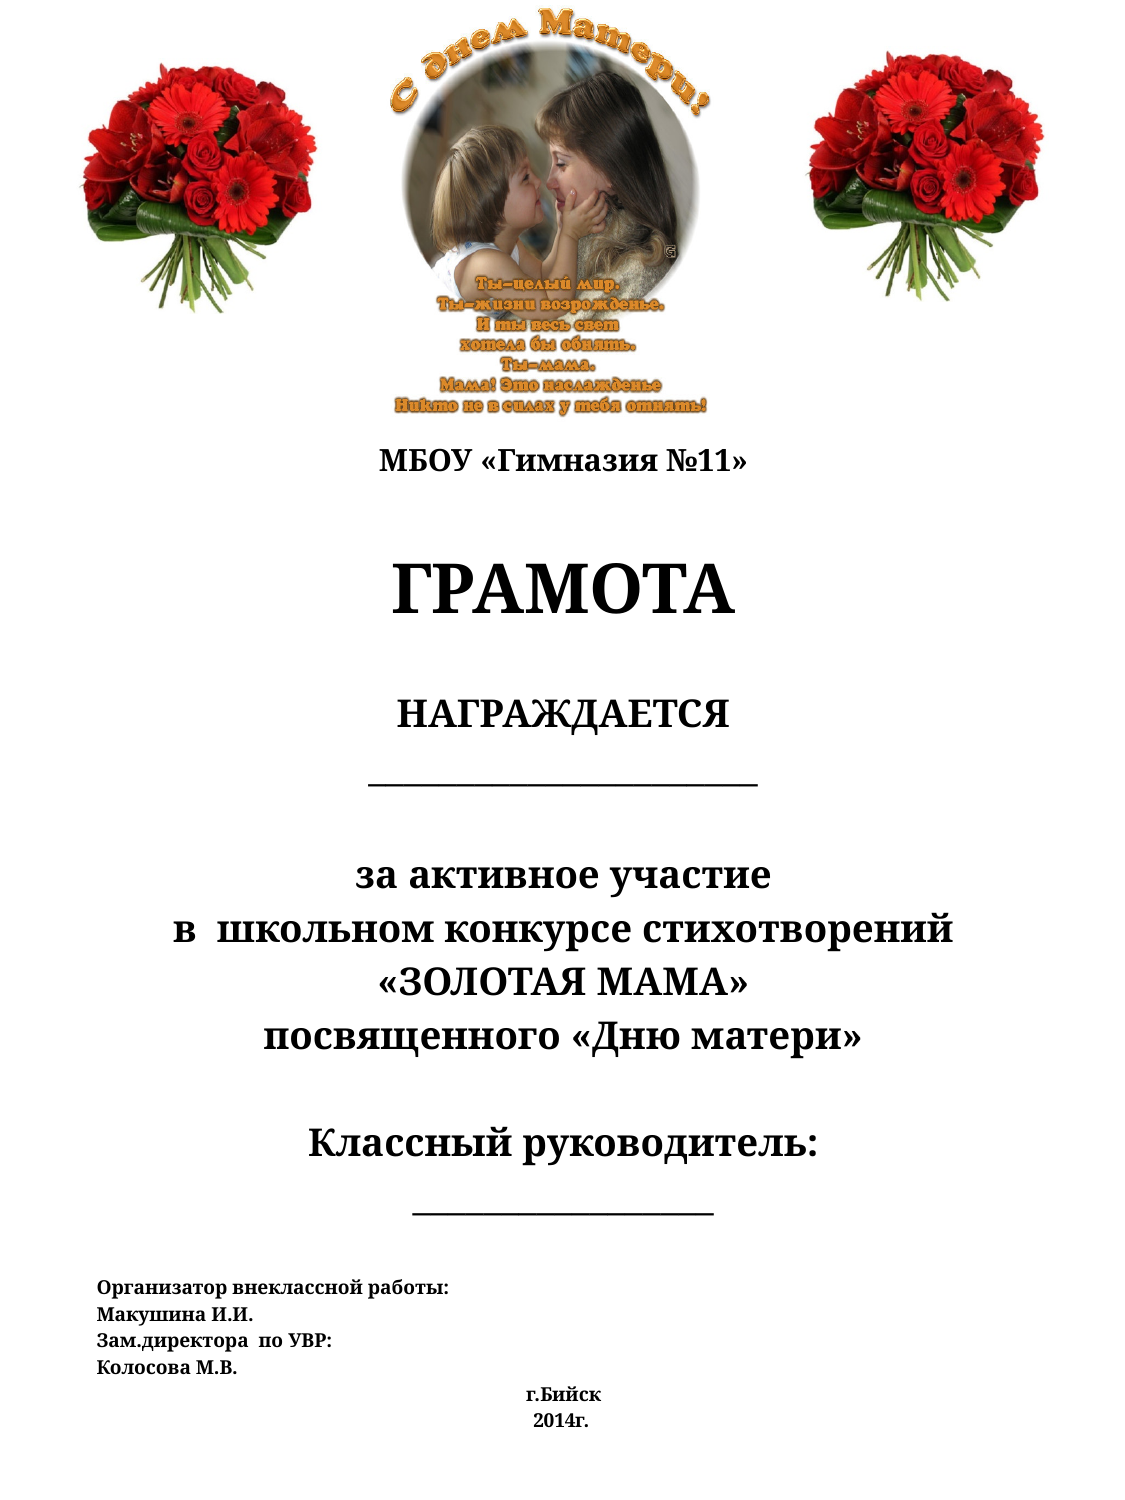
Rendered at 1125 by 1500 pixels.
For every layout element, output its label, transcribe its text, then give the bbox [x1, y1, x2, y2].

picture [386, 0, 714, 423]
picture [70, 58, 326, 314]
text_box МБОУ «Гимназия №11» ГРАМОТА НАГРАЖДАЕТСЯ ______________________ за активное участие в школьном конкурсе стихотворений «ЗОЛОТАЯ МАМА» посвященного «Дню матери» Классный руководитель: _________________ Организатор внеклассной работы: Макушина И.И. Зам.директора по УВР: Колосова М.В. г.Бийск 2014г. [81, 433, 1046, 1442]
picture [796, 46, 1053, 303]
